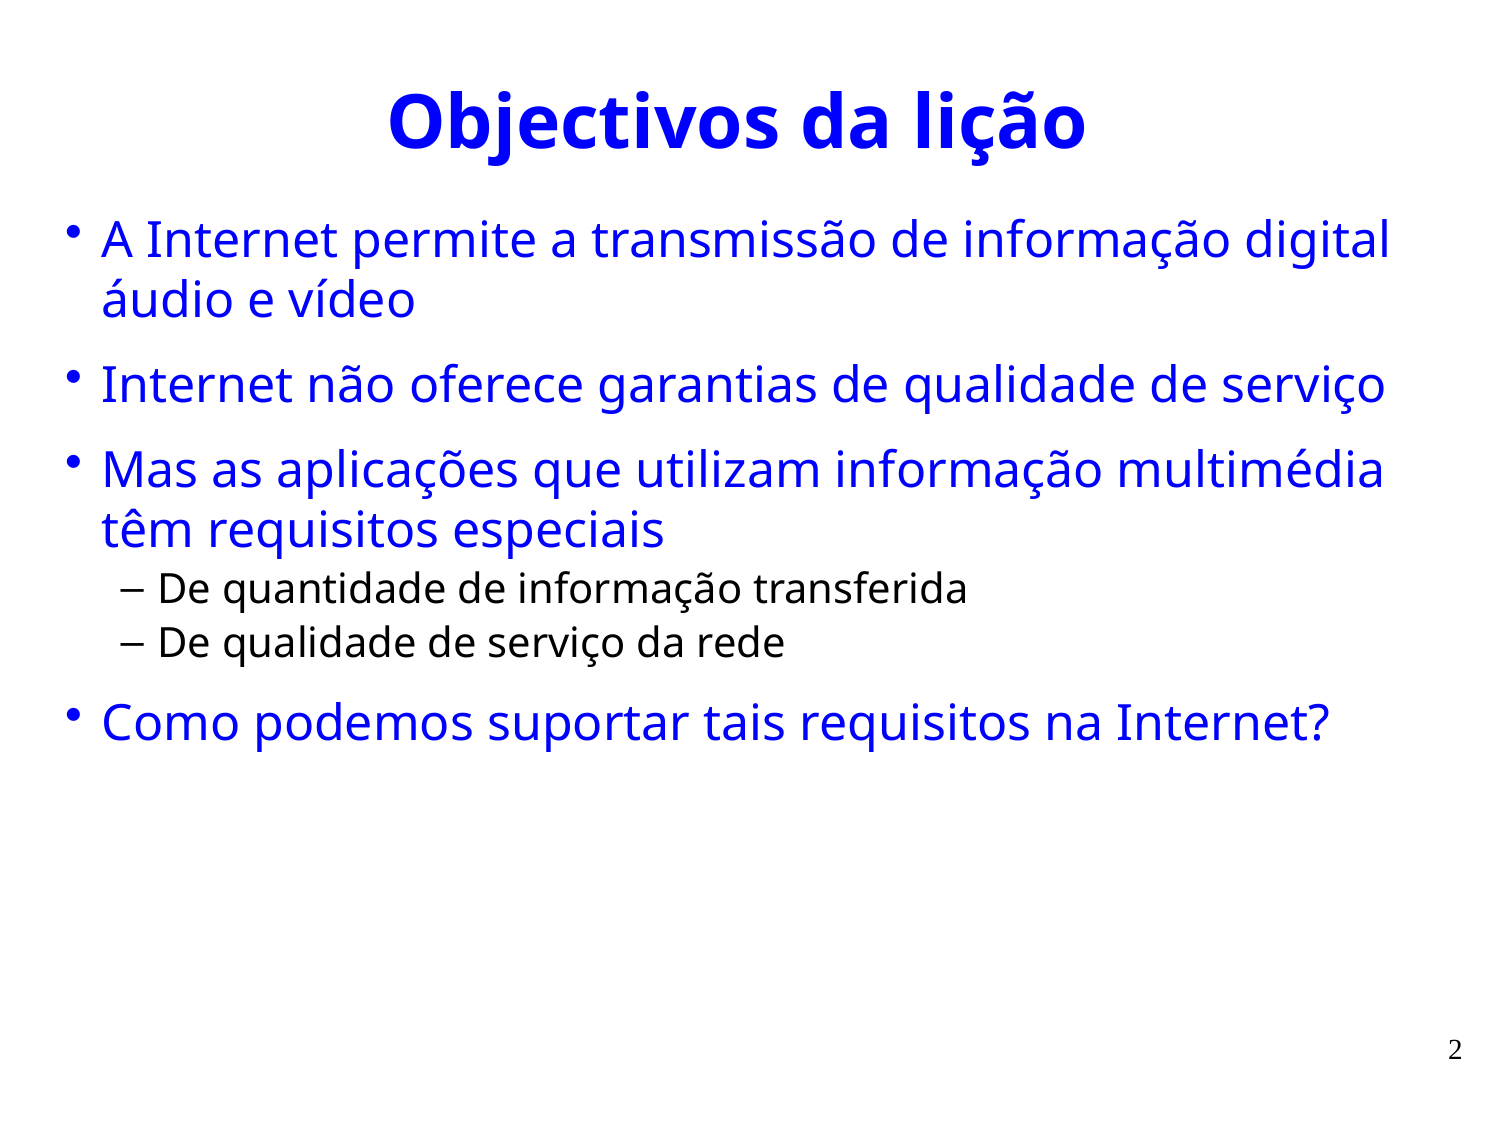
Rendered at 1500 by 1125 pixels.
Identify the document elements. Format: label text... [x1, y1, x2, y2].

list A Internet permite a transmissão de informação digital áudio e vídeo Internet não oferece garantias de qualidade de serviço Mas as aplicações que utilizam informação multimédia têm requisitos especiais De quantidade de informação transferida De qualidade de serviço da rede Como podemos suportar tais requisitos na Internet? [50, 200, 1463, 1083]
slide_number 2 [1127, 1023, 1478, 1102]
title Objectivos da lição [50, 62, 1425, 175]
